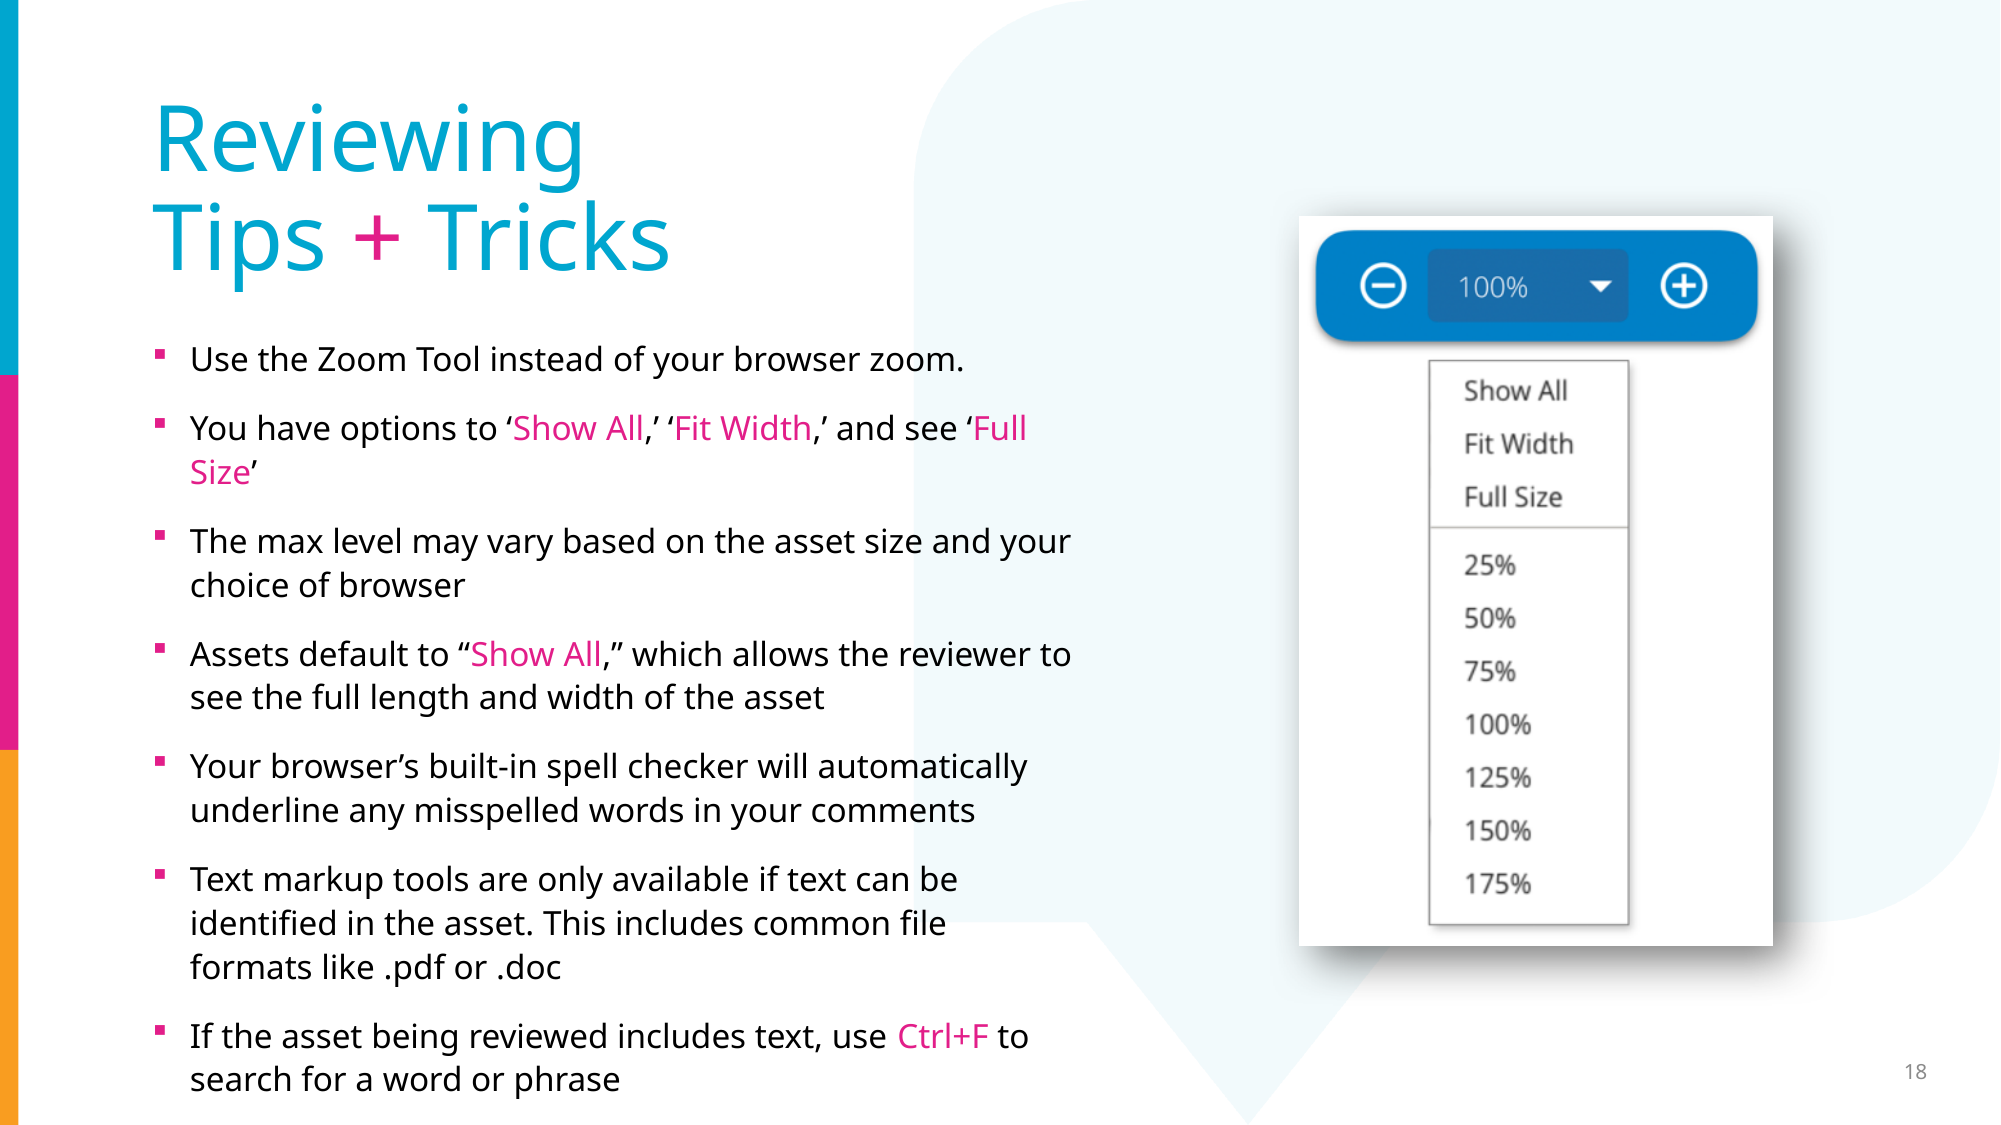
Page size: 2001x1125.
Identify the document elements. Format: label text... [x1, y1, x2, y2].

title Reviewing Tips + Tricks [137, 85, 913, 326]
text_box Use the Zoom Tool instead of your browser zoom. You have options to ‘Show All,’ ‘Fit Width,’ and see ‘Full Size’ The max level may vary based on the asset size and your choice of browser Assets default to “Show All,” which allows the reviewer to see the full length and width of the asset Your browser’s built-in spell checker will automatically underline any misspelled words in your comments Text markup tools are only available if text can be identified in the asset. This includes common file formats like .pdf or .doc If the asset being reviewed includes text, use Ctrl+F to search for a word or phrase [137, 326, 913, 1057]
picture [913, 0, 2000, 1125]
